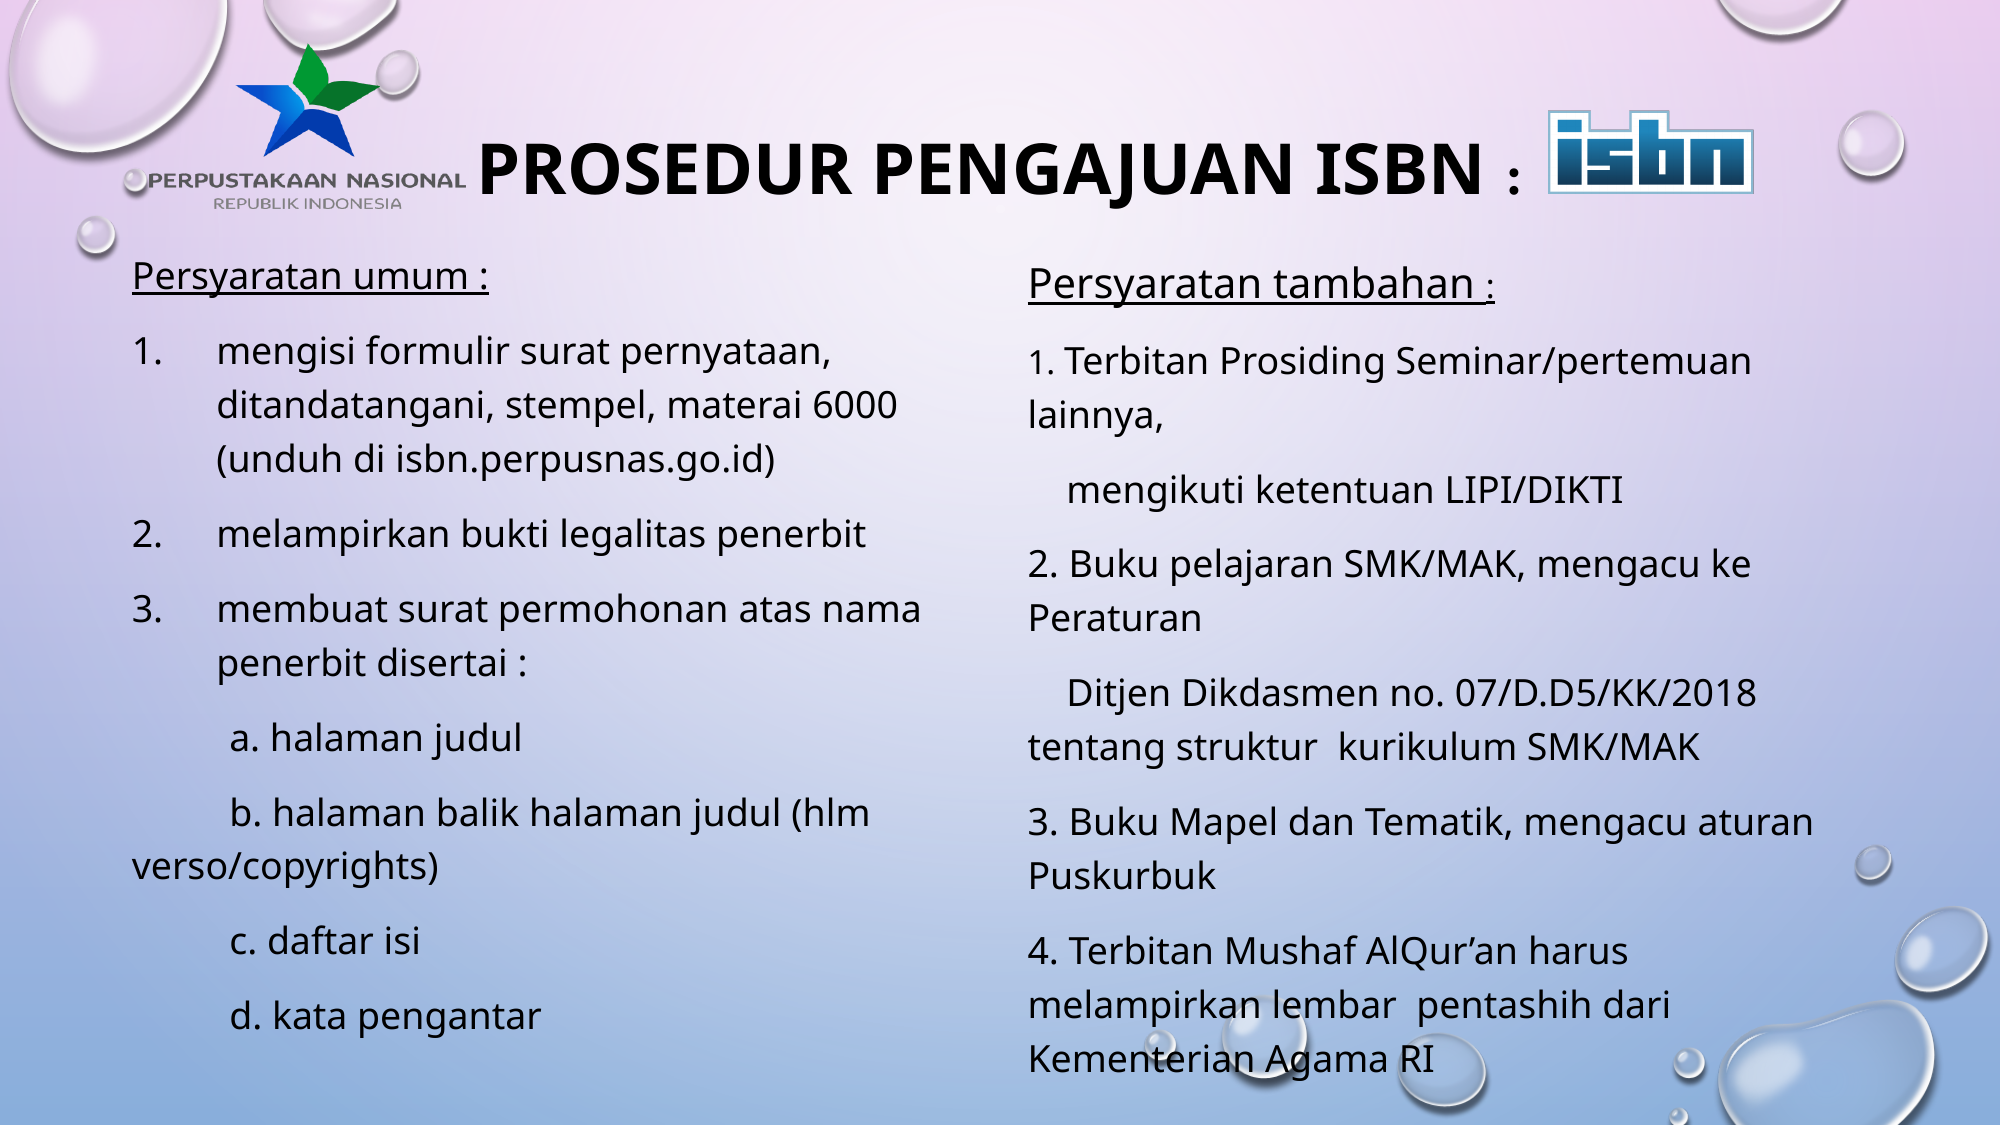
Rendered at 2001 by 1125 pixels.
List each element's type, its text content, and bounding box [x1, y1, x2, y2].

list Persyaratan umum : mengisi formulir surat pernyataan, ditandatangani, stempel, materai 6000 (unduh di isbn.perpusnas.go.id) melampirkan bukti legalitas penerbit membuat surat permohonan atas nama penerbit disertai : a. halaman judul b. halaman balik halaman judul (hlm verso/copyrights) c. daftar isi d. kata pengantar [116, 249, 1013, 1030]
list Persyaratan tambahan : 1. Terbitan Prosiding Seminar/pertemuan lainnya, mengikuti ketentuan LIPI/DIKTI 2. Buku pelajaran SMK/MAK, mengacu ke Peraturan Ditjen Dikdasmen no. 07/D.D5/KK/2018 tentang struktur kurikulum SMK/MAK 3. Buku Mapel dan Tematik, mengacu aturan Puskurbuk 4. Terbitan Mushaf AlQur’an harus melampirkan lembar pentashih dari Kementerian Agama RI [1012, 239, 1850, 977]
picture [0, 0, 2000, 1125]
title PROSEDUR PENGAJUAN ISBN : [467, 126, 1850, 218]
